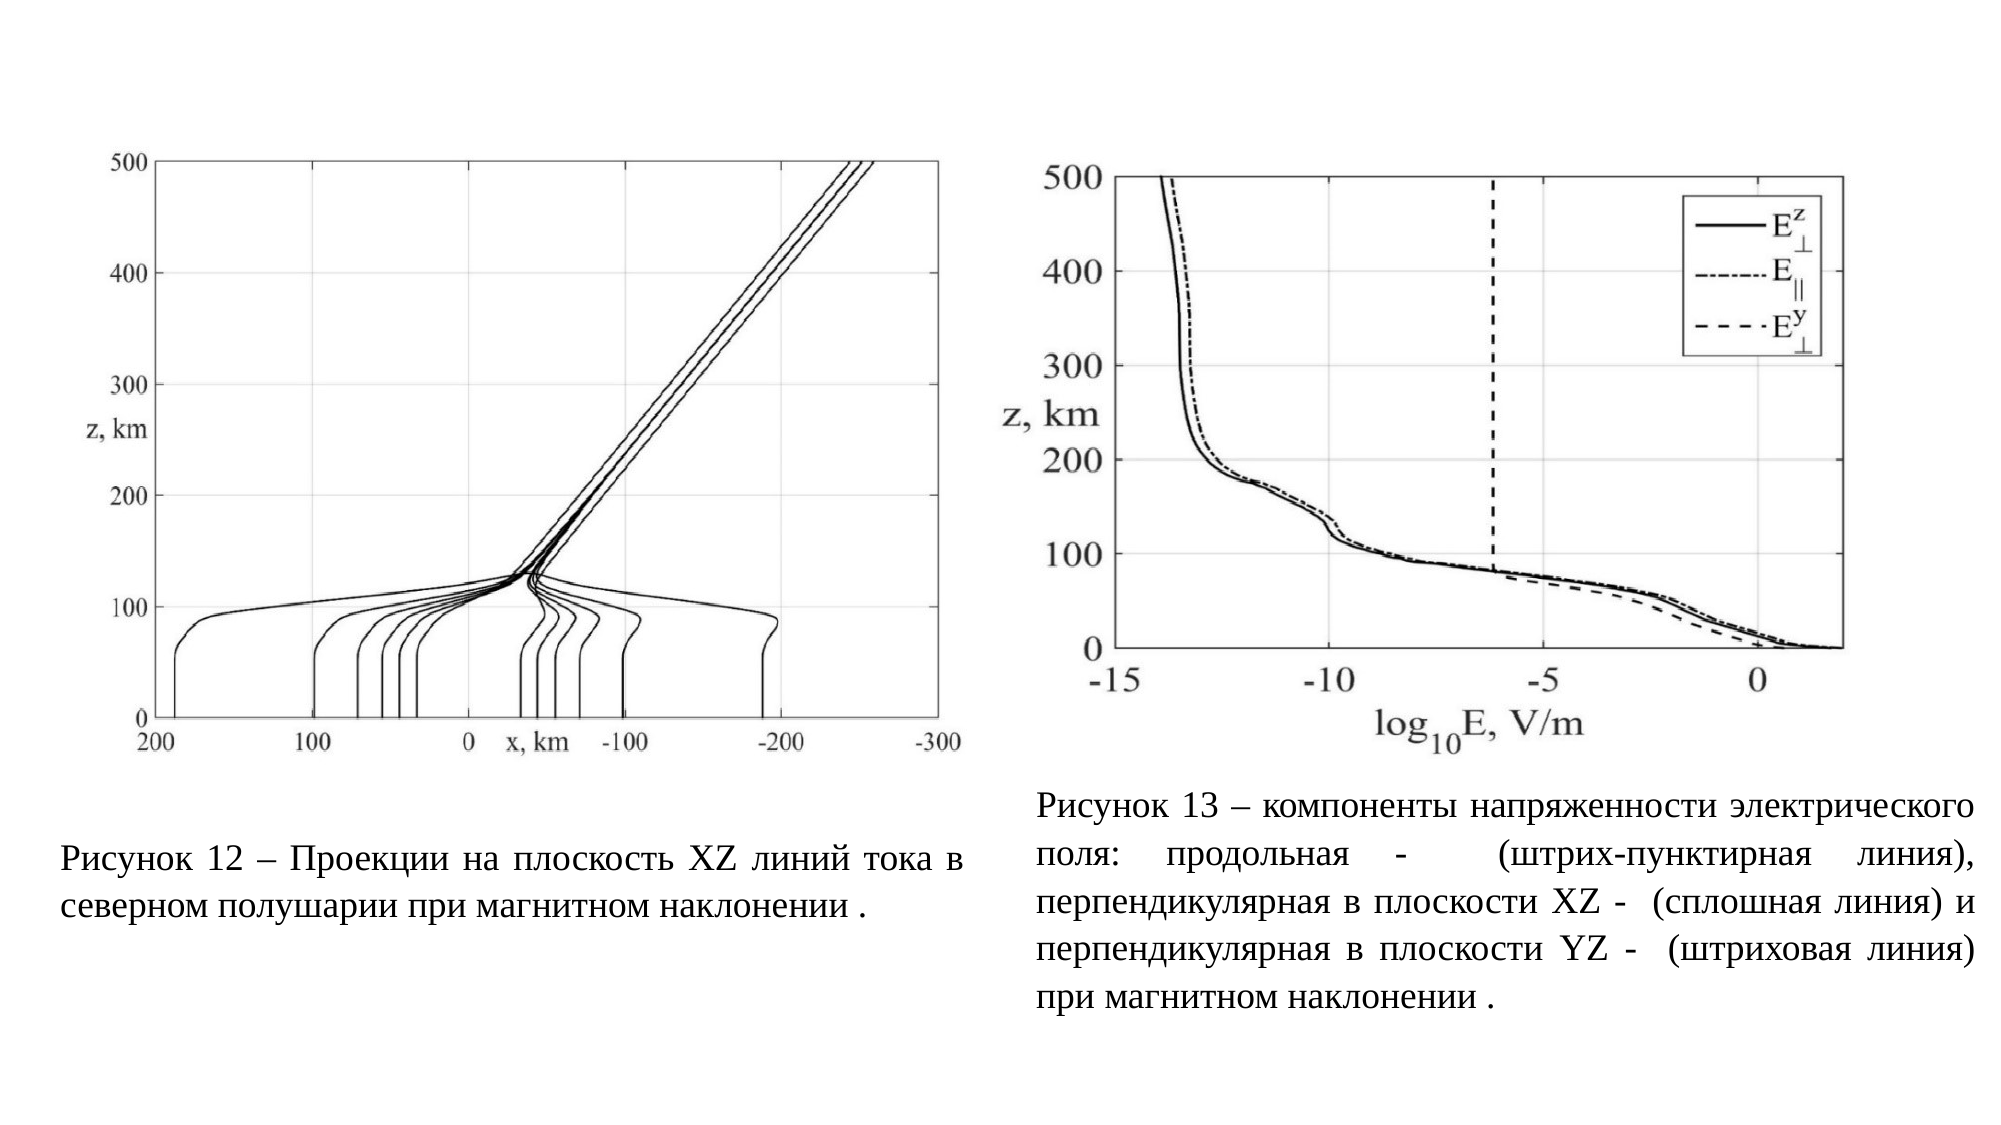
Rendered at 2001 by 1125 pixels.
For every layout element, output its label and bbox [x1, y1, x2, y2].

picture [24, 111, 1932, 793]
